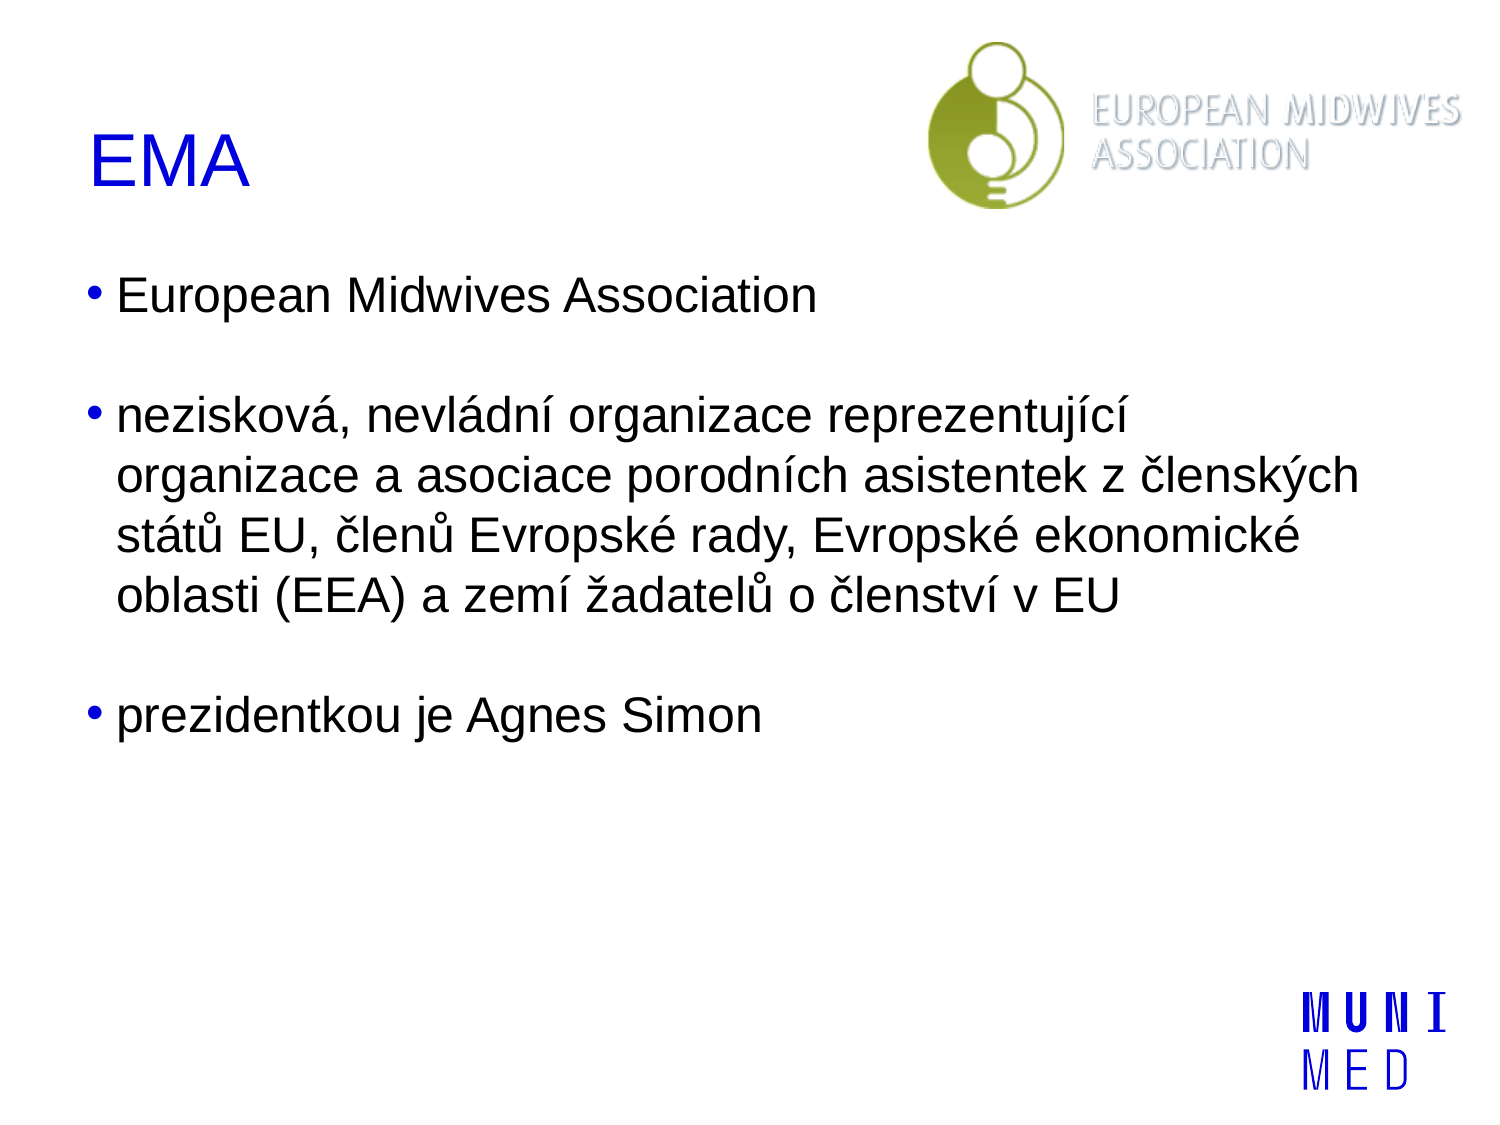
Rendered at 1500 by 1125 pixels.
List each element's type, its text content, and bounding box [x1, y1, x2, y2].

title EMA [88, 118, 921, 193]
picture [926, 42, 1462, 209]
list European Midwives Association nezisková, nevládní organizace reprezentující organizace a asociace porodních asistentek z členských států EU, členů Evropské rady, Evropské ekonomické oblasti (EEA) a zemí žadatelů o členství v EU prezidentkou je Agnes Simon [75, 262, 1365, 1062]
